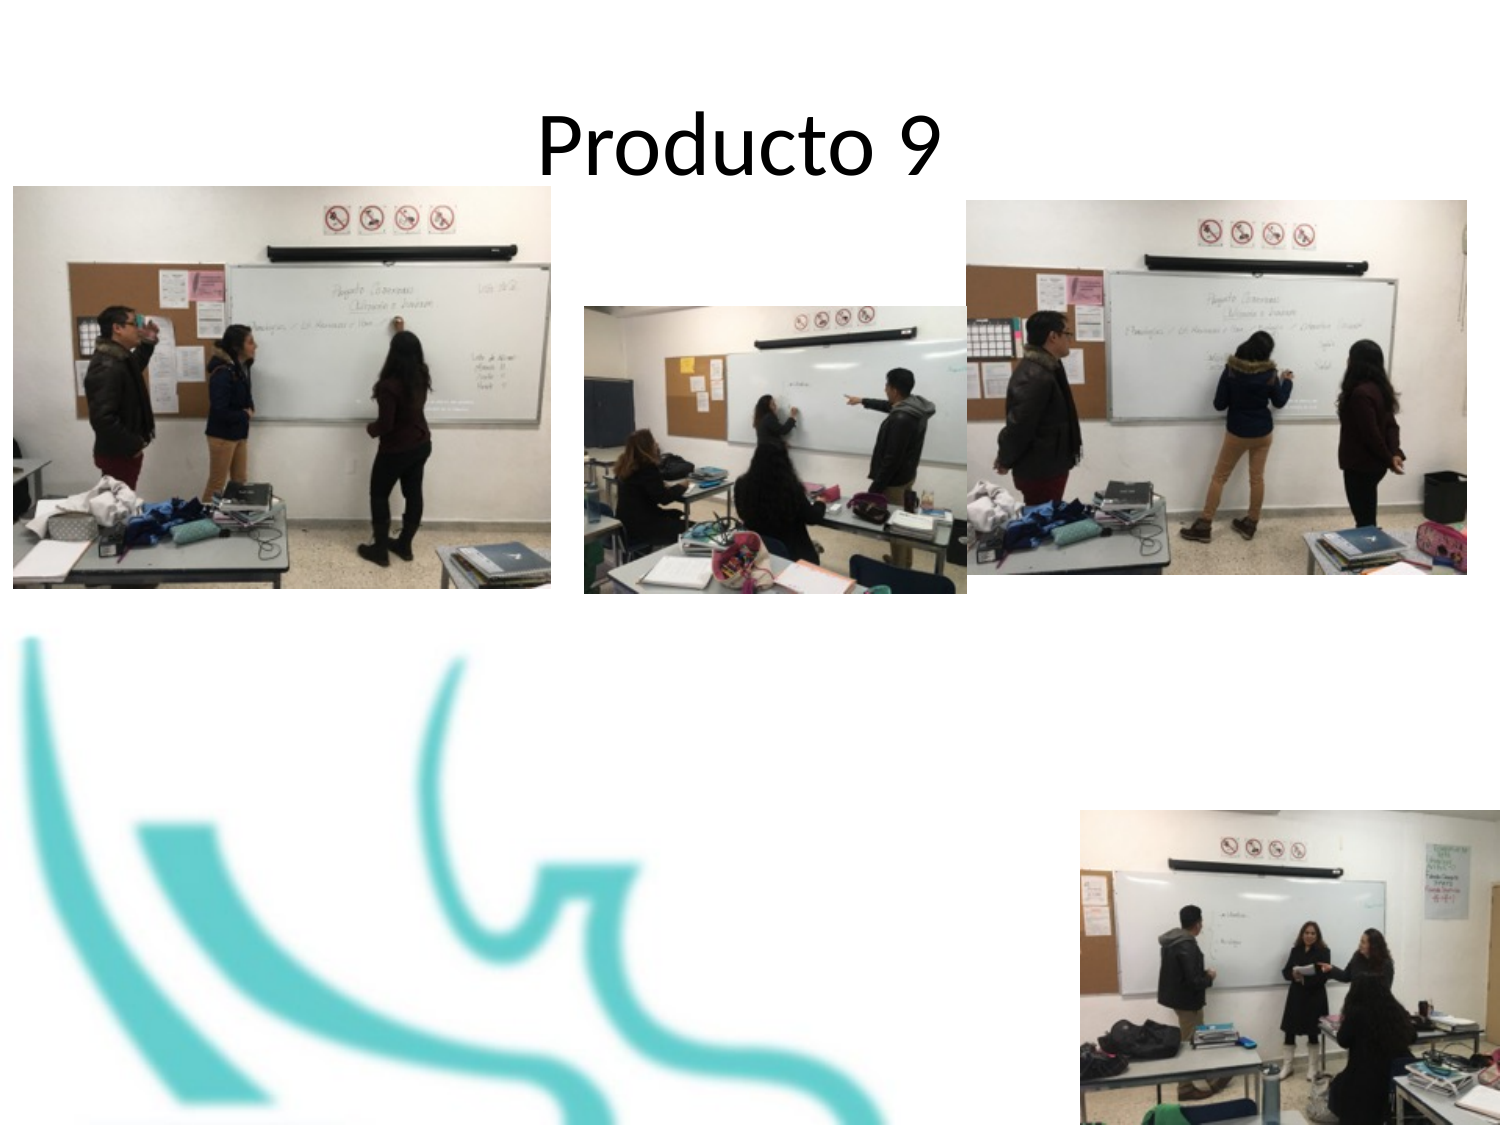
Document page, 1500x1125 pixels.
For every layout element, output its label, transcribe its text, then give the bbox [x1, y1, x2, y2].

title Producto 9 [75, 45, 1425, 233]
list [13, 185, 551, 590]
picture [0, 0, 1500, 1125]
